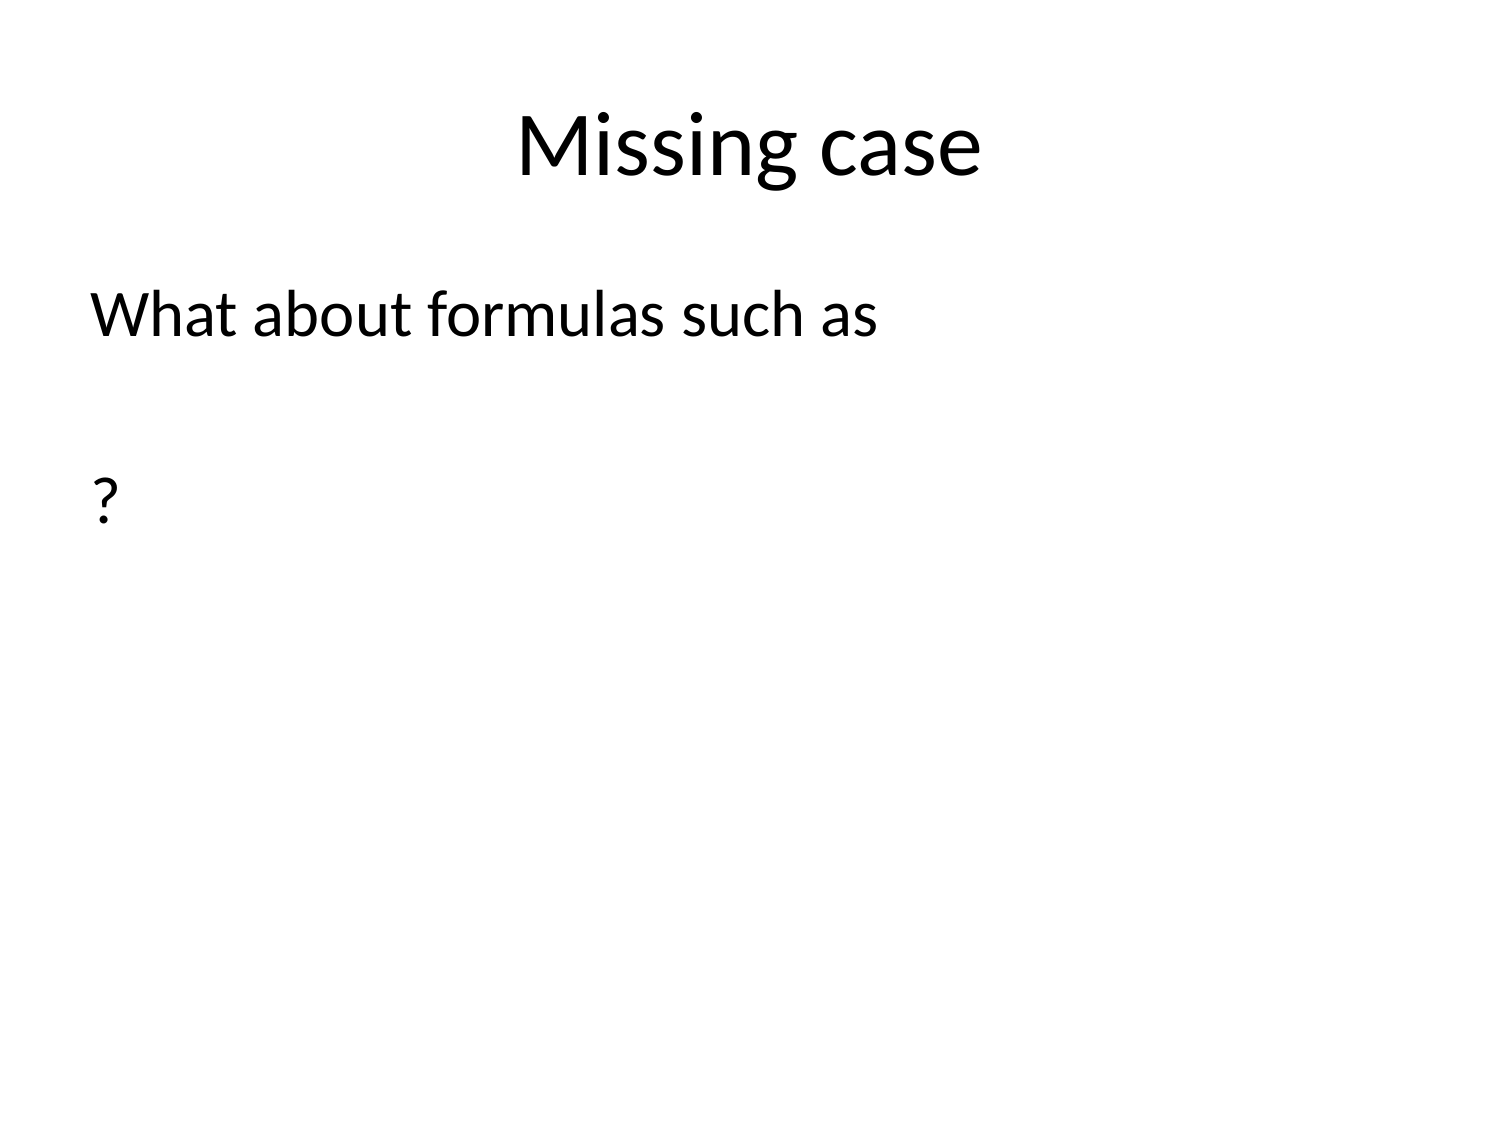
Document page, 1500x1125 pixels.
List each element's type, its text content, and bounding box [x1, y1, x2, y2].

title Missing case [75, 45, 1425, 233]
